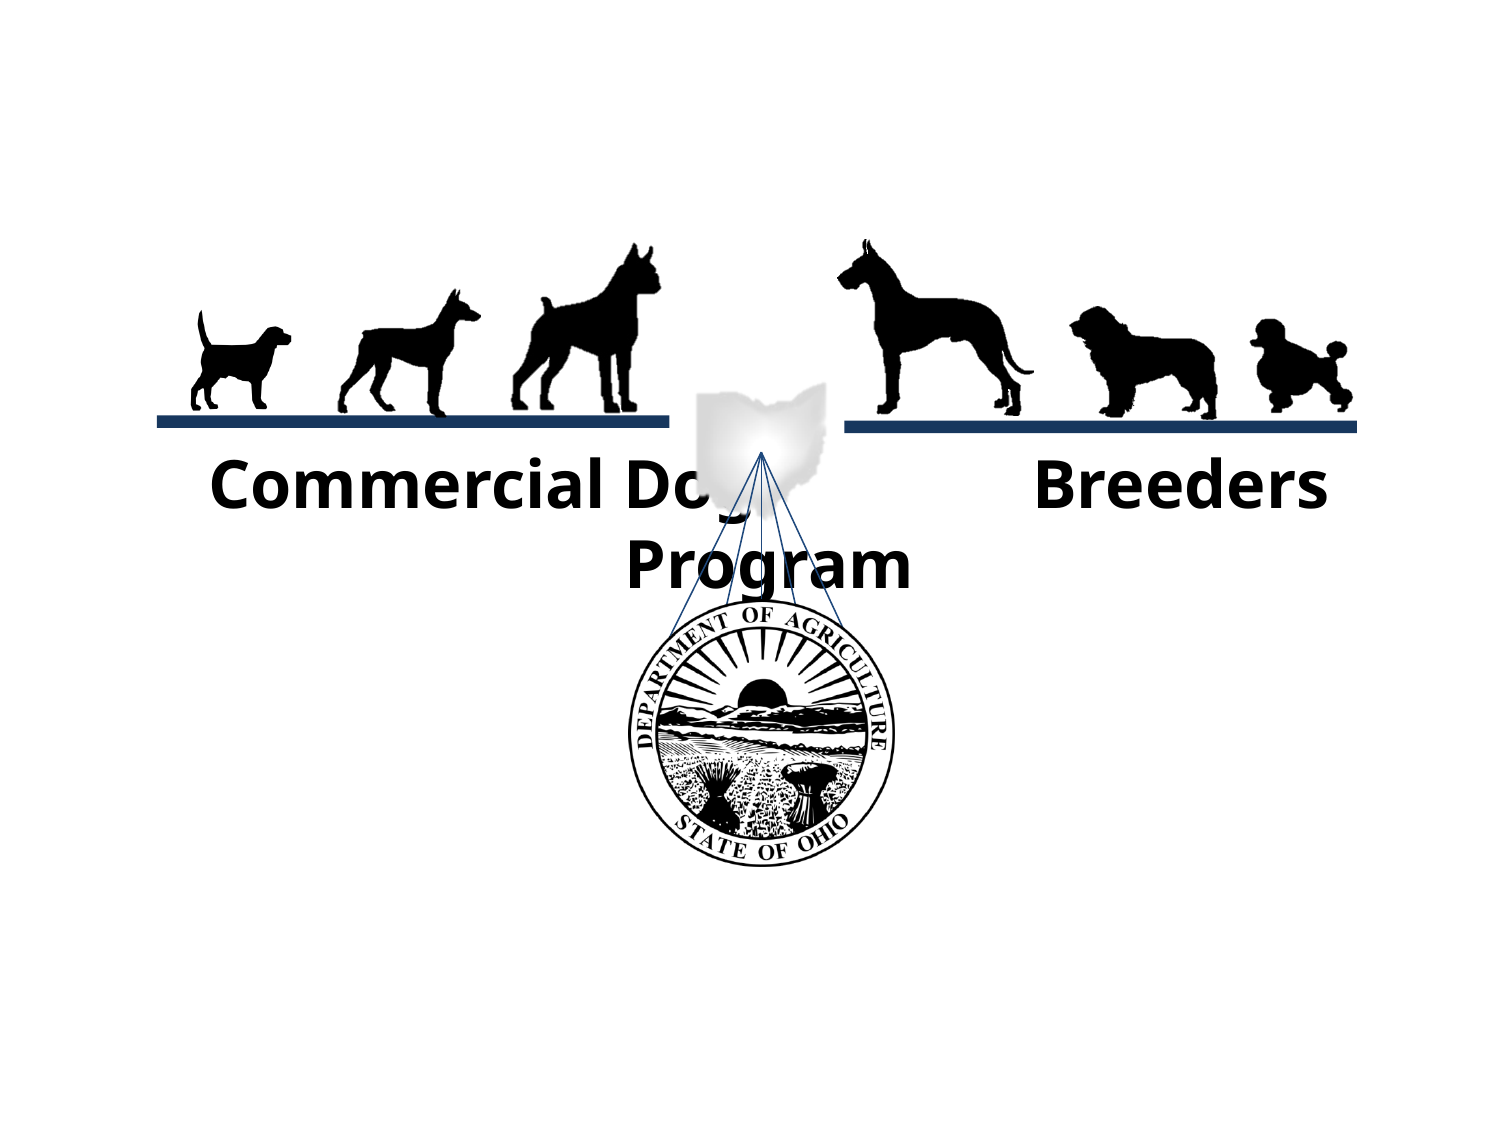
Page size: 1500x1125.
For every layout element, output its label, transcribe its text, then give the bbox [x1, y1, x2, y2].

text_box Commercial Dog Breeders Program [858, 434, 1382, 609]
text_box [724, 451, 760, 598]
picture [336, 287, 482, 418]
text_box Commercial Dog Breeders Program [157, 434, 664, 609]
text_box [669, 451, 723, 598]
picture [1069, 305, 1218, 420]
picture [1244, 308, 1358, 422]
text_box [761, 451, 801, 598]
text_box [155, 413, 483, 430]
picture [487, 233, 1035, 451]
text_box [801, 451, 854, 598]
picture [627, 599, 895, 867]
picture [187, 307, 294, 414]
text_box [858, 419, 1359, 434]
